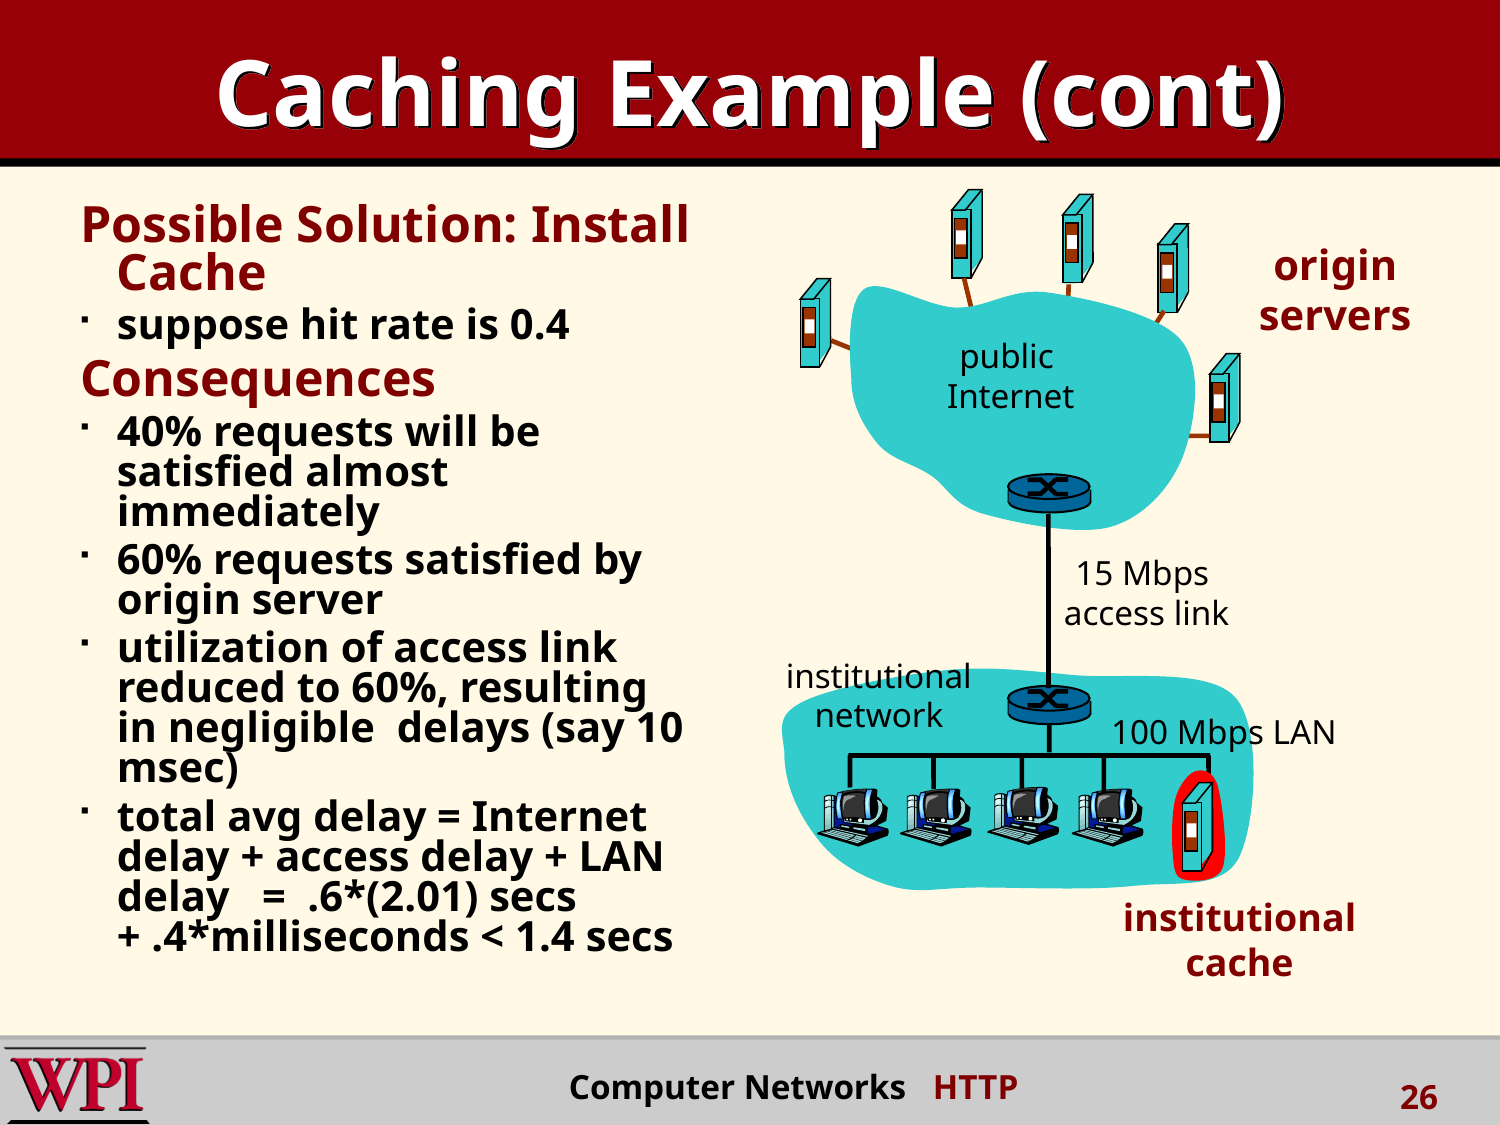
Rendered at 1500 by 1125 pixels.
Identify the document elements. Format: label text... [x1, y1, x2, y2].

text_box origin servers [1244, 231, 1427, 347]
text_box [1171, 768, 1229, 884]
text_box institutional cache [1108, 886, 1372, 992]
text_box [1062, 193, 1094, 284]
title Caching Example (cont) [29, 18, 1471, 150]
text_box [816, 787, 891, 847]
text_box 100 Mbps LAN [1096, 704, 1352, 759]
text_box institutional network [770, 647, 987, 742]
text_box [986, 786, 1061, 846]
text_box [1209, 759, 1254, 867]
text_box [951, 189, 983, 279]
list Possible Solution: Install Cache suppose hit rate is 0.4 Consequences 40% requests will be satisfied almost immediately 60% requests satisfied by origin server utilization of access link reduced to 60%, resulting in negligible delays (say 10 msec) total avg delay = Internet delay + access delay + LAN delay = .6*(2.01) secs + .4*milliseconds < 1.4 secs [64, 196, 715, 960]
picture [0, 167, 1500, 1035]
text_box [849, 286, 1196, 530]
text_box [1209, 353, 1241, 443]
picture [0, 0, 1500, 158]
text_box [1071, 787, 1145, 847]
footer Computer Networks HTTP [243, 1058, 1336, 1106]
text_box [1007, 685, 1091, 725]
text_box 15 Mbps access link [1049, 545, 1245, 640]
text_box public Internet [923, 327, 1090, 423]
slide_number 26 [1344, 1068, 1495, 1107]
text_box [799, 278, 831, 368]
text_box [783, 668, 1241, 891]
picture [0, 1040, 1500, 1125]
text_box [1157, 223, 1189, 314]
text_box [899, 787, 973, 847]
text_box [1007, 473, 1091, 513]
